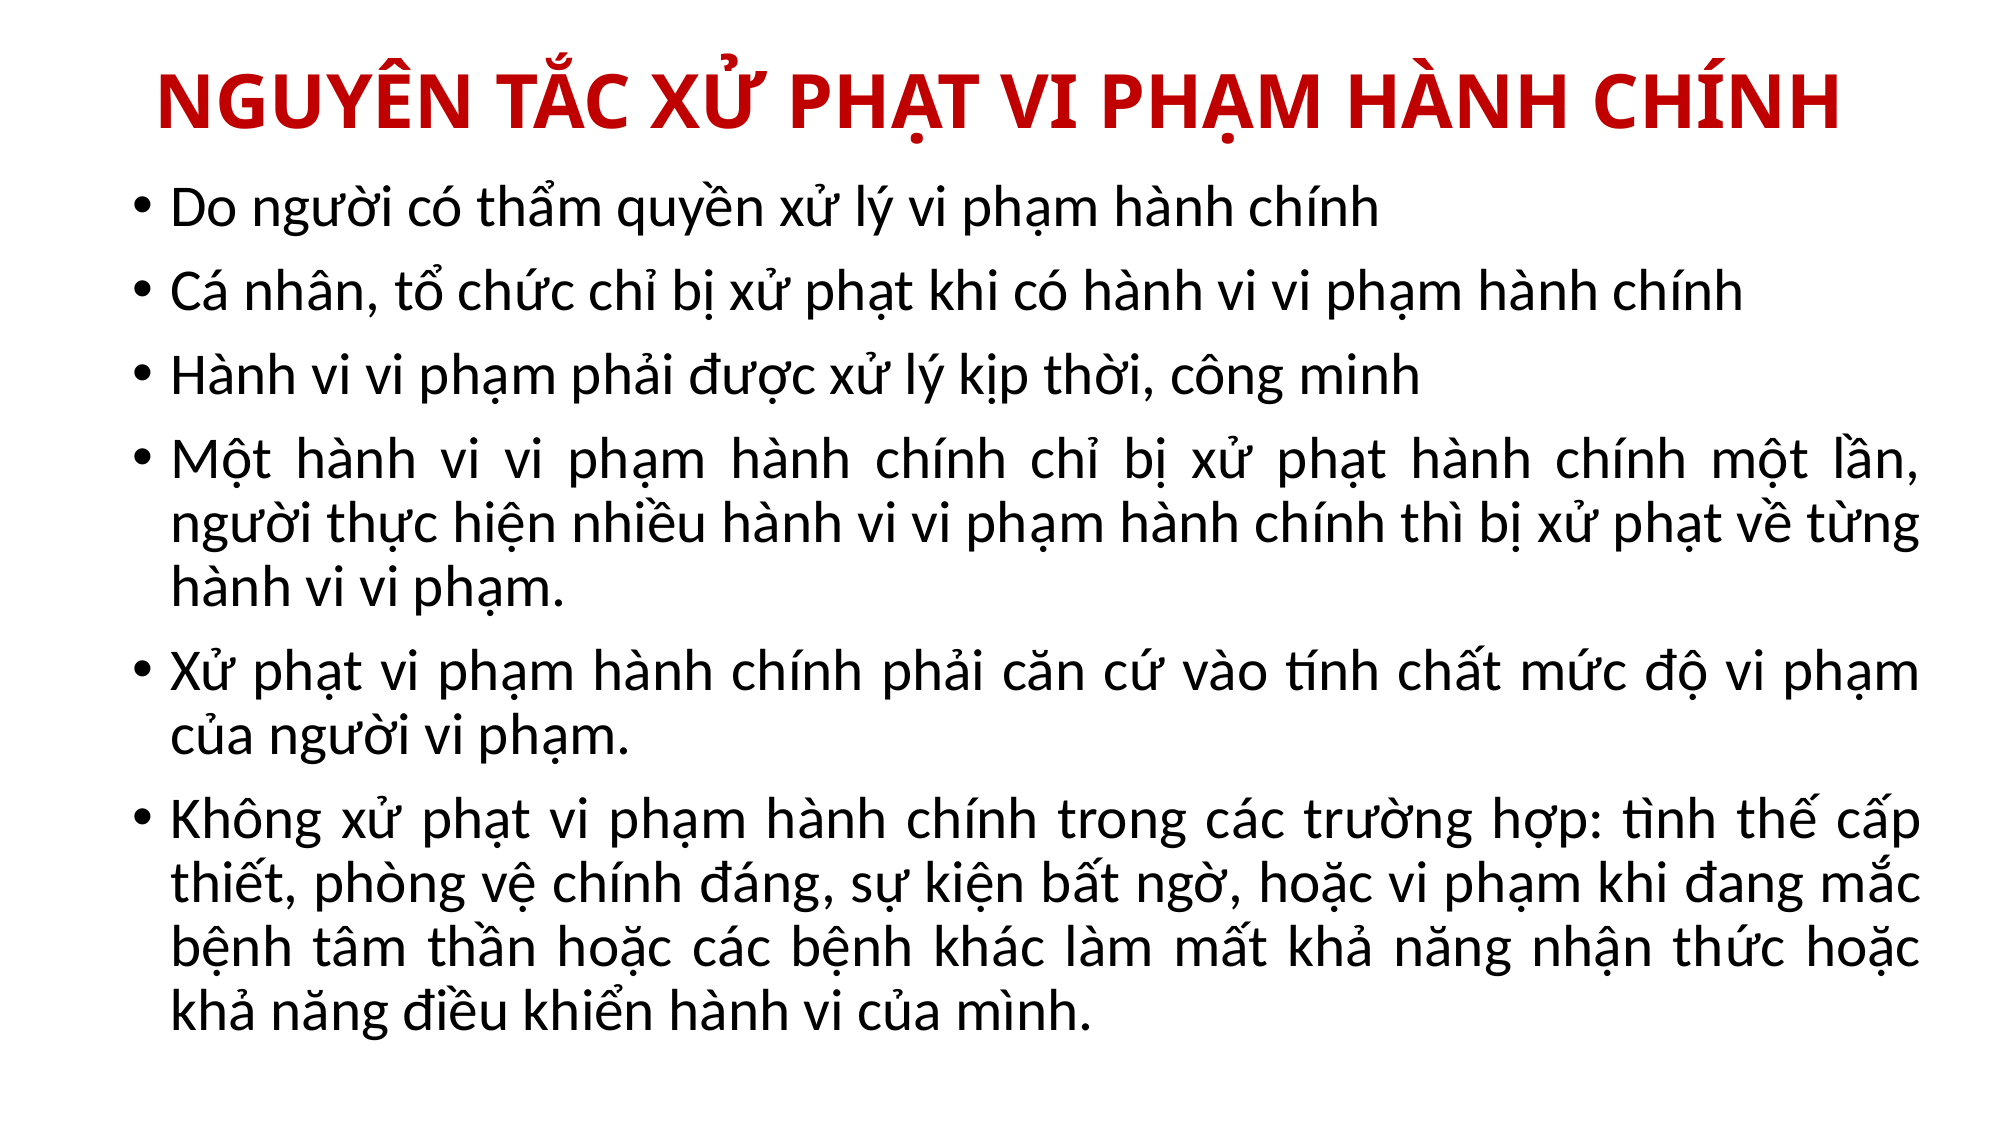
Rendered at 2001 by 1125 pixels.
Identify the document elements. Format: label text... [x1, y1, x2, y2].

list Do người có thẩm quyền xử lý vi phạm hành chính Cá nhân, tổ chức chỉ bị xử phạt khi có hành vi vi phạm hành chính Hành vi vi phạm phải được xử lý kịp thời, công minh Một hành vi vi phạm hành chính chỉ bị xử phạt hành chính một lần, người thực hiện nhiều hành vi vi phạm hành chính thì bị xử phạt về từng hành vi vi phạm. Xử phạt vi phạm hành chính phải căn cứ vào tính chất mức độ vi phạm của người vi phạm. Không xử phạt vi phạm hành chính trong các trường hợp: tình thế cấp thiết, phòng vệ chính đáng, sự kiện bất ngờ, hoặc vi phạm khi đang mắc bệnh tâm thần hoặc các bệnh khác làm mất khả năng nhận thức hoặc khả năng điều khiển hành vi của mình. [117, 168, 1937, 1057]
title NGUYÊN TẮC XỬ PHẠT VI PHẠM HÀNH CHÍNH [63, 39, 1937, 169]
